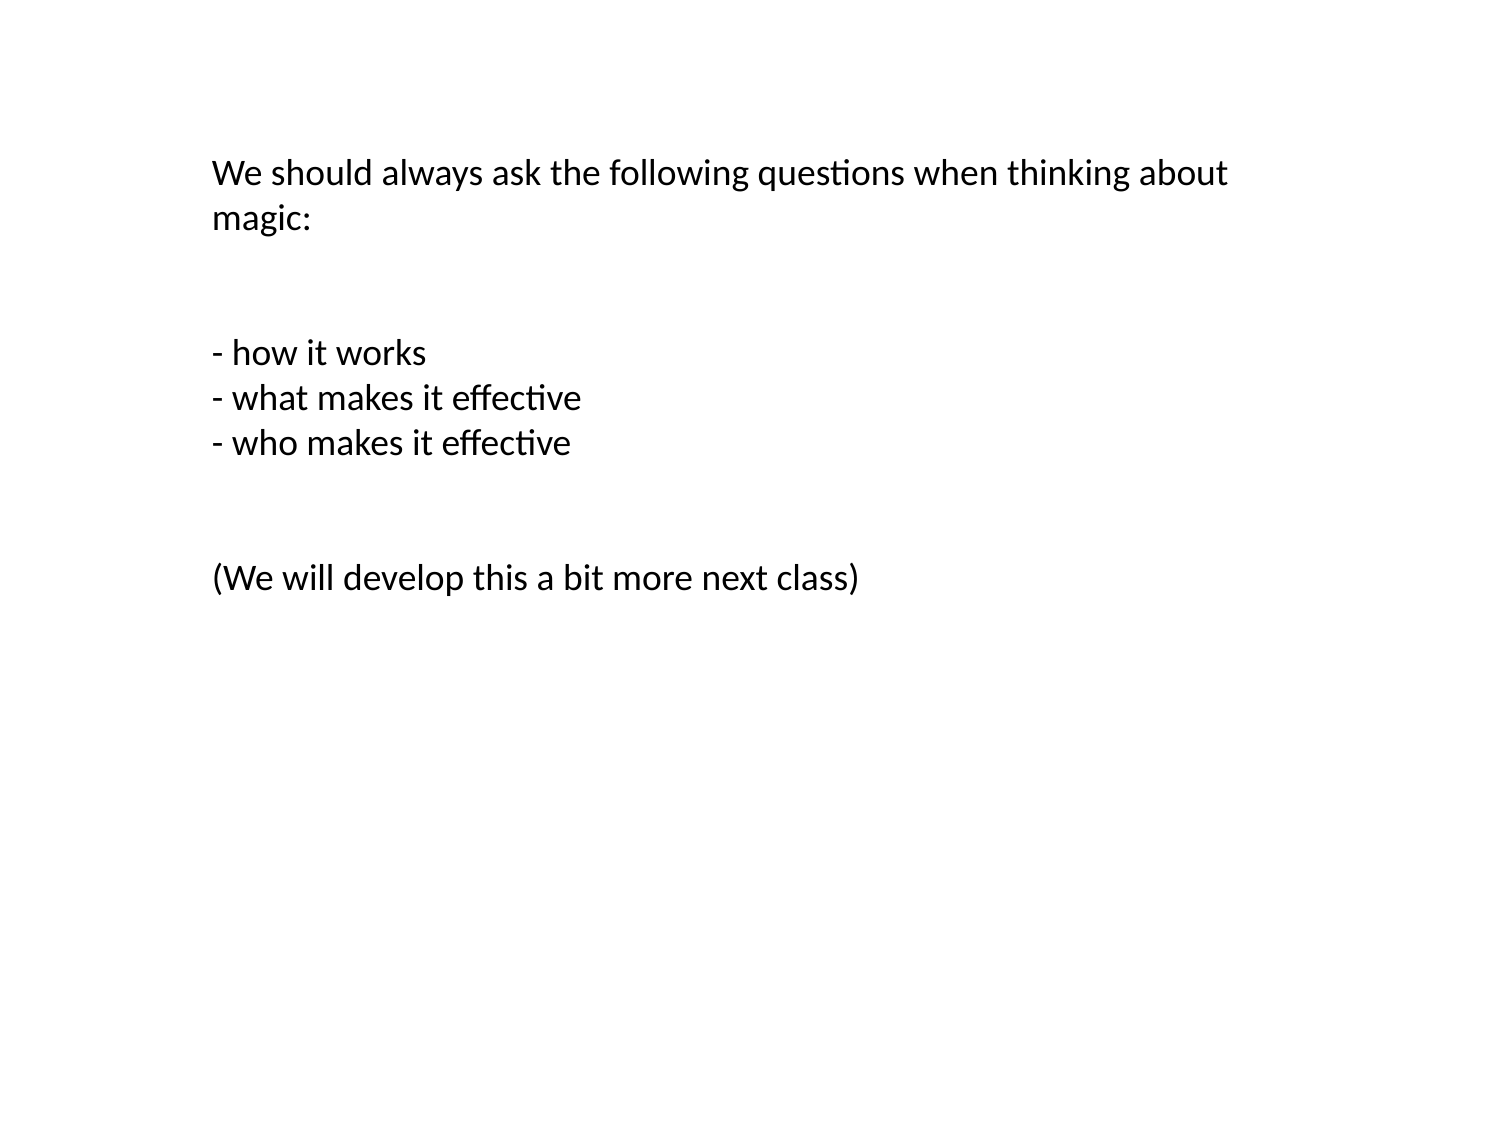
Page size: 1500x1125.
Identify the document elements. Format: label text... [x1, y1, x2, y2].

text_box We should always ask the following questions when thinking about magic: - how it works - what makes it effective - who makes it effective (We will develop this a bit more next class) [197, 140, 1316, 606]
